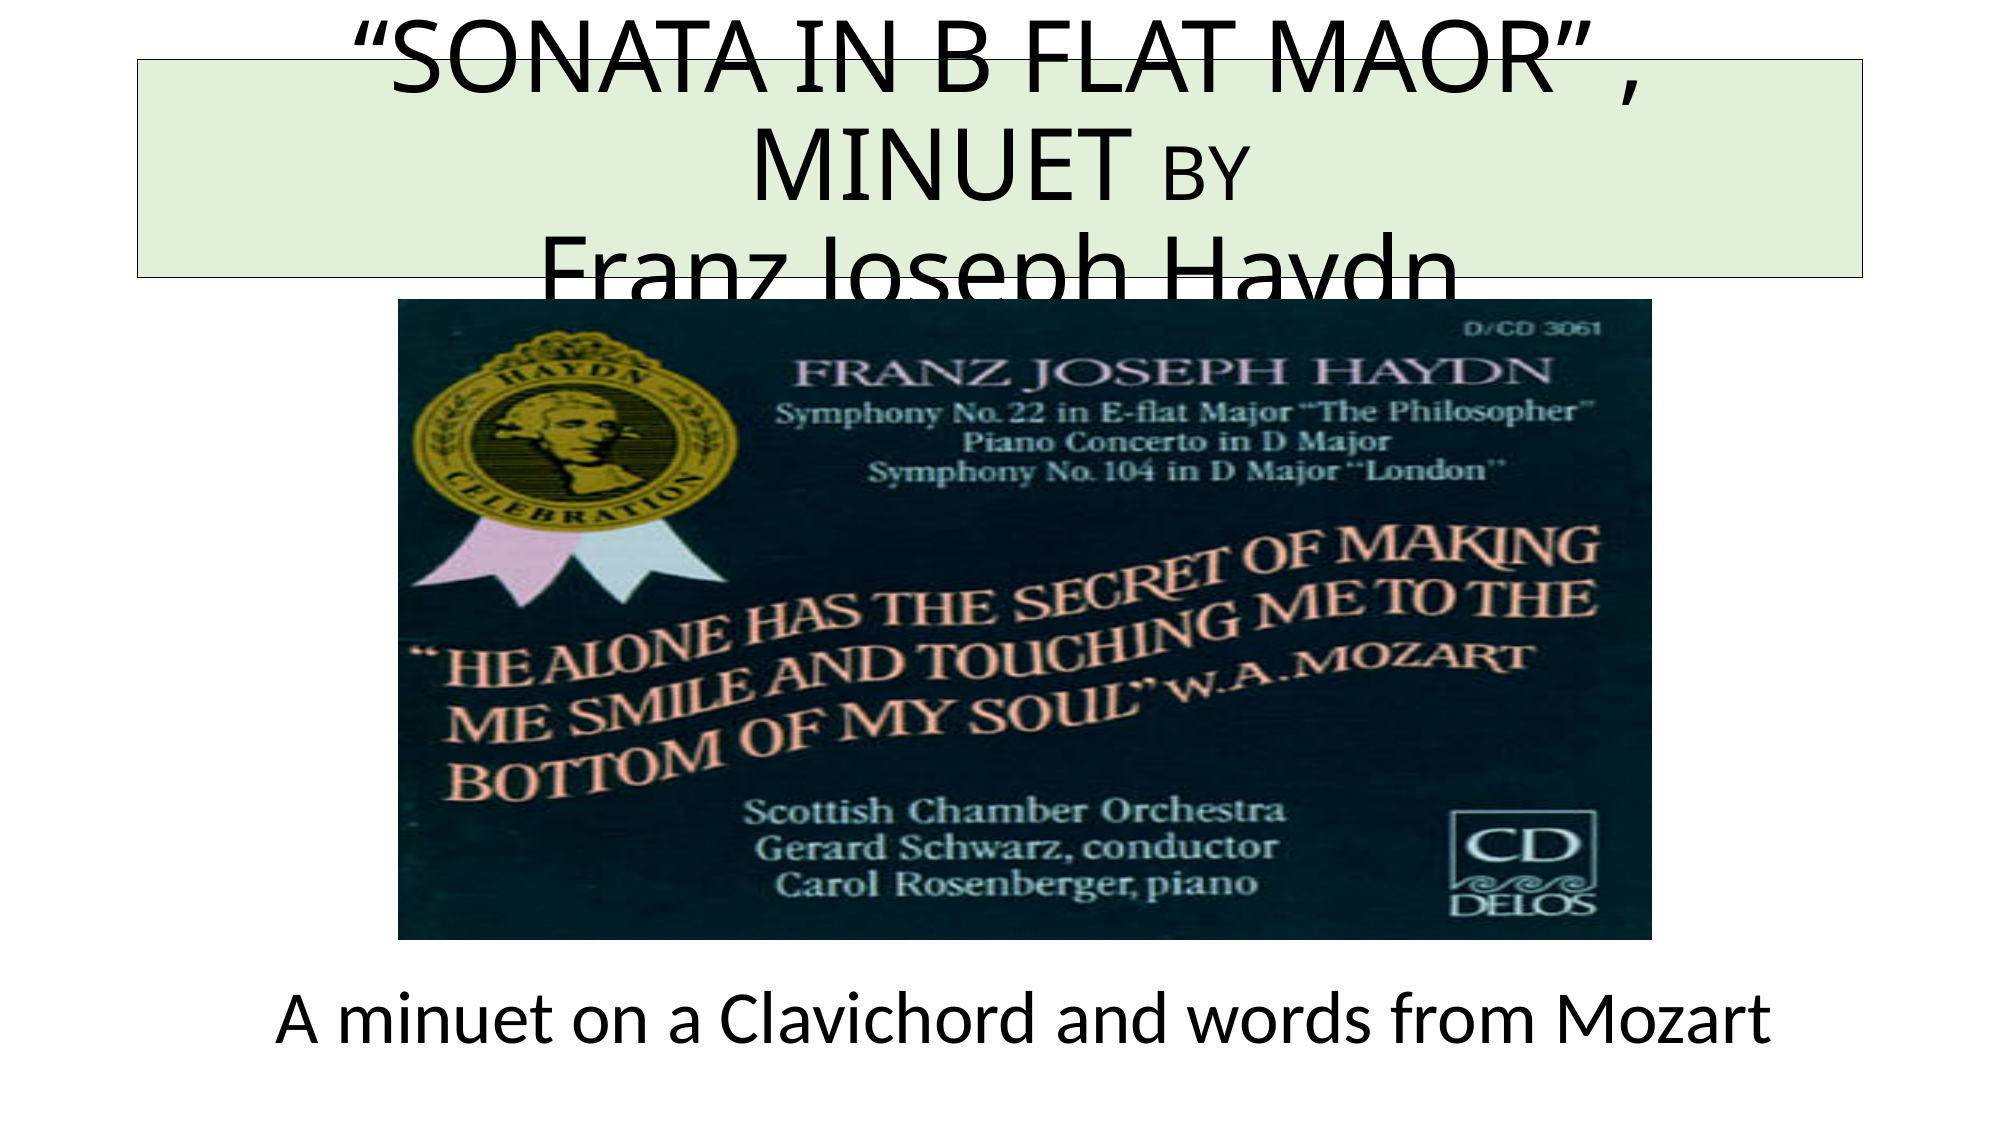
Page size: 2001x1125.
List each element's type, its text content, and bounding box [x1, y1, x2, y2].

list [398, 299, 1652, 940]
text_box A minuet on a Clavichord and words from Mozart [252, 961, 1832, 1067]
title “SONATA IN B FLAT MAOR” , MINUET BY Franz Joseph Haydn [137, 59, 1863, 278]
